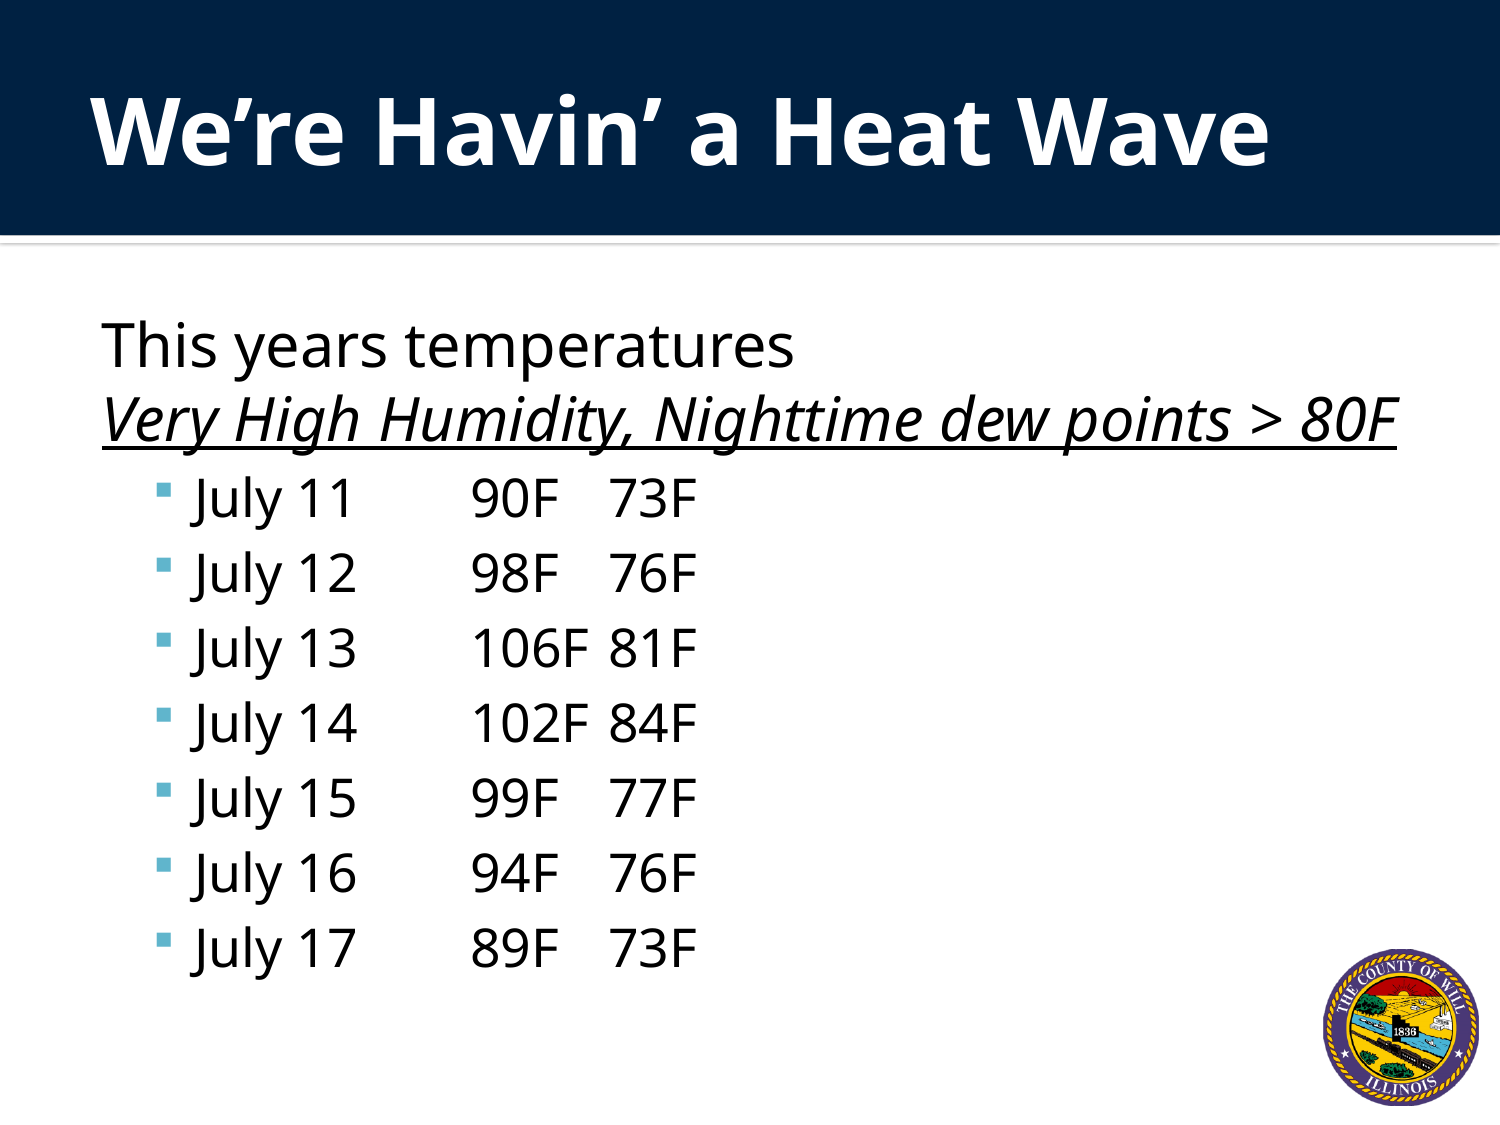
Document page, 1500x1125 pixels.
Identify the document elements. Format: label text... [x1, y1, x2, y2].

list This years temperatures Very High Humidity, Nighttime dew points > 80F July 11 90F 73F July 12 98F 76F July 13 106F 81F July 14 102F 84F July 15 99F 77F July 16 94F 76F July 17 89F 73F [75, 291, 1425, 1050]
title We’re Havin’ a Heat Wave [75, 25, 1425, 231]
picture [1323, 949, 1479, 1106]
